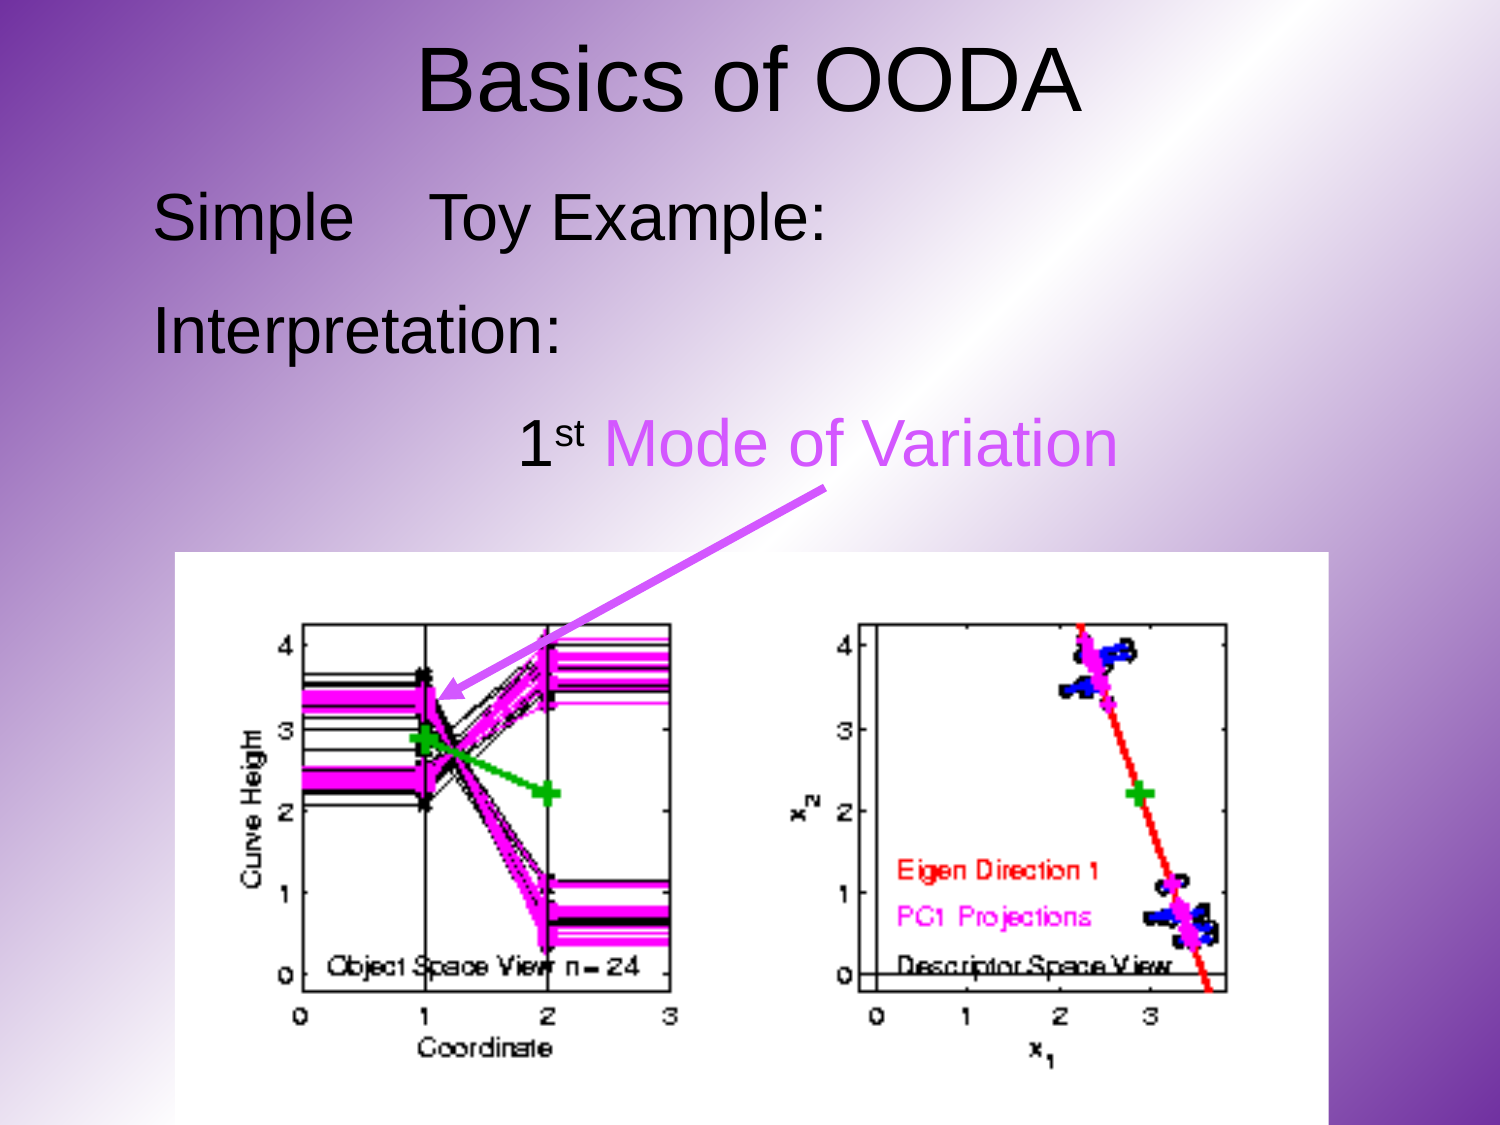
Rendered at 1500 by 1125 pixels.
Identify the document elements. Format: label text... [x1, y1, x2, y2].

title Basics of OODA [75, 0, 1425, 150]
picture [174, 552, 1329, 1125]
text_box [437, 487, 826, 701]
